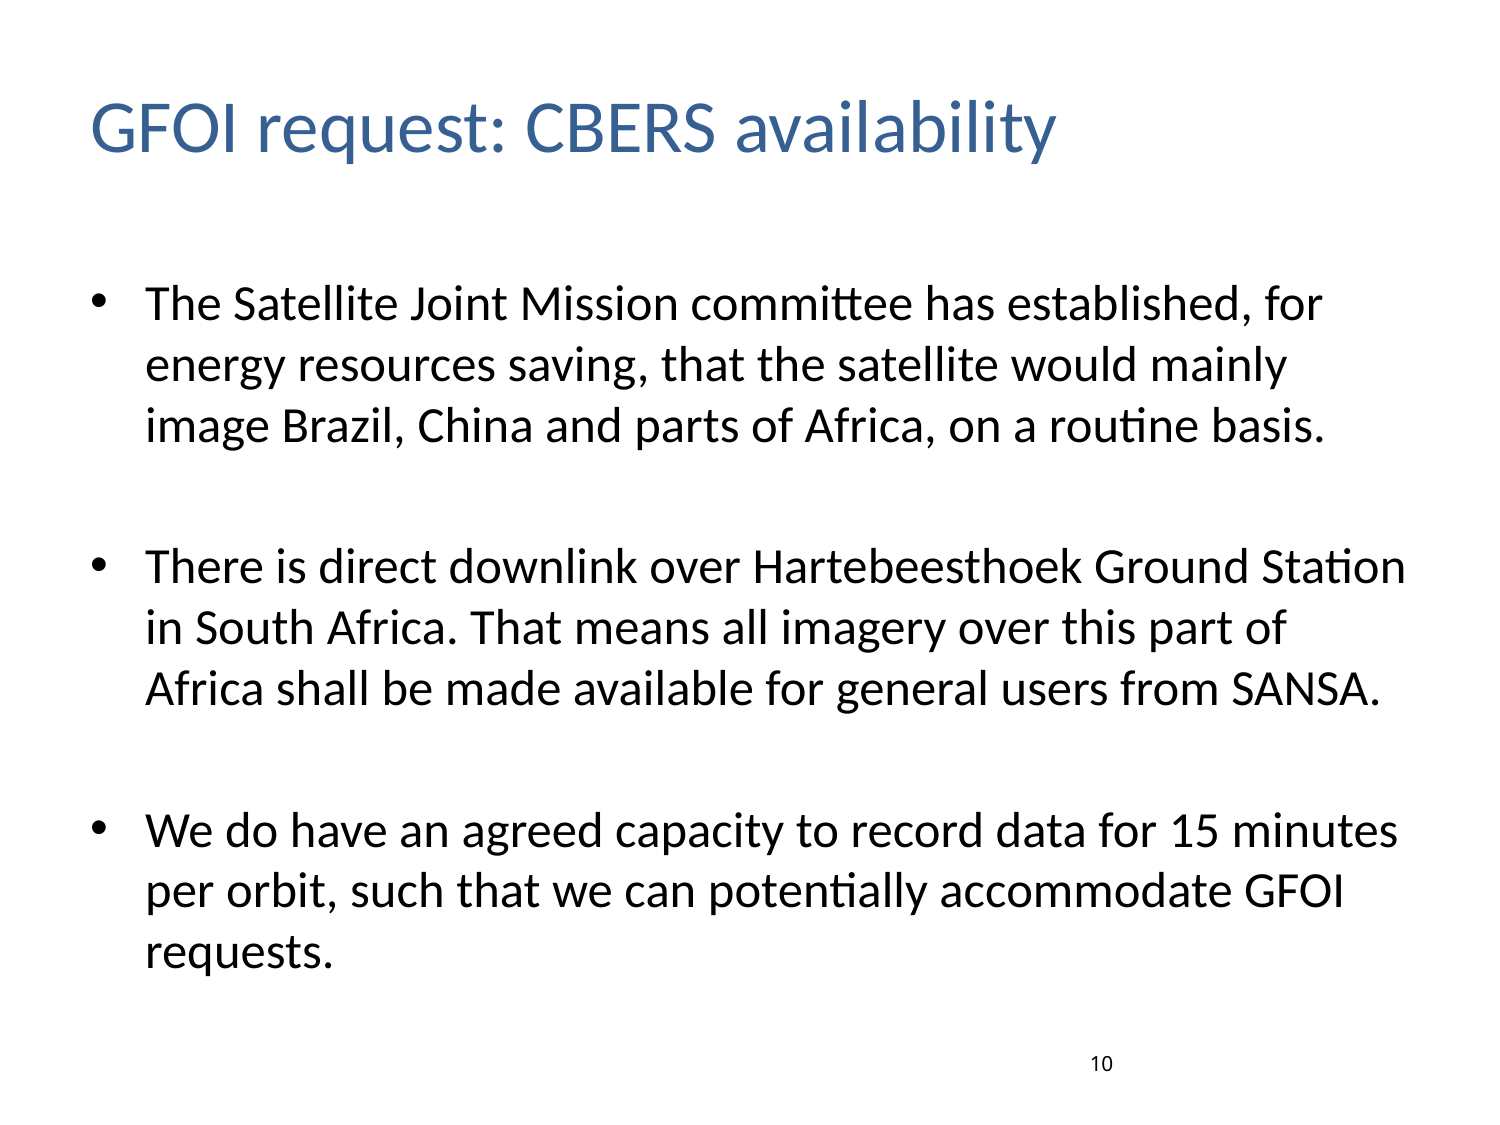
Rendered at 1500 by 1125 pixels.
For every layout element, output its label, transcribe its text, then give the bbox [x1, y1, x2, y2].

list The Satellite Joint Mission committee has established, for energy resources saving, that the satellite would mainly image Brazil, China and parts of Africa, on a routine basis. There is direct downlink over Hartebeesthoek Ground Station in South Africa. That means all imagery over this part of Africa shall be made available for general users from SANSA. We do have an agreed capacity to record data for 15 minutes per orbit, such that we can potentially accommodate GFOI requests. [75, 262, 1425, 1005]
title GFOI request: CBERS availability [75, 45, 1425, 200]
slide_number 10 [1074, 1042, 1425, 1103]
